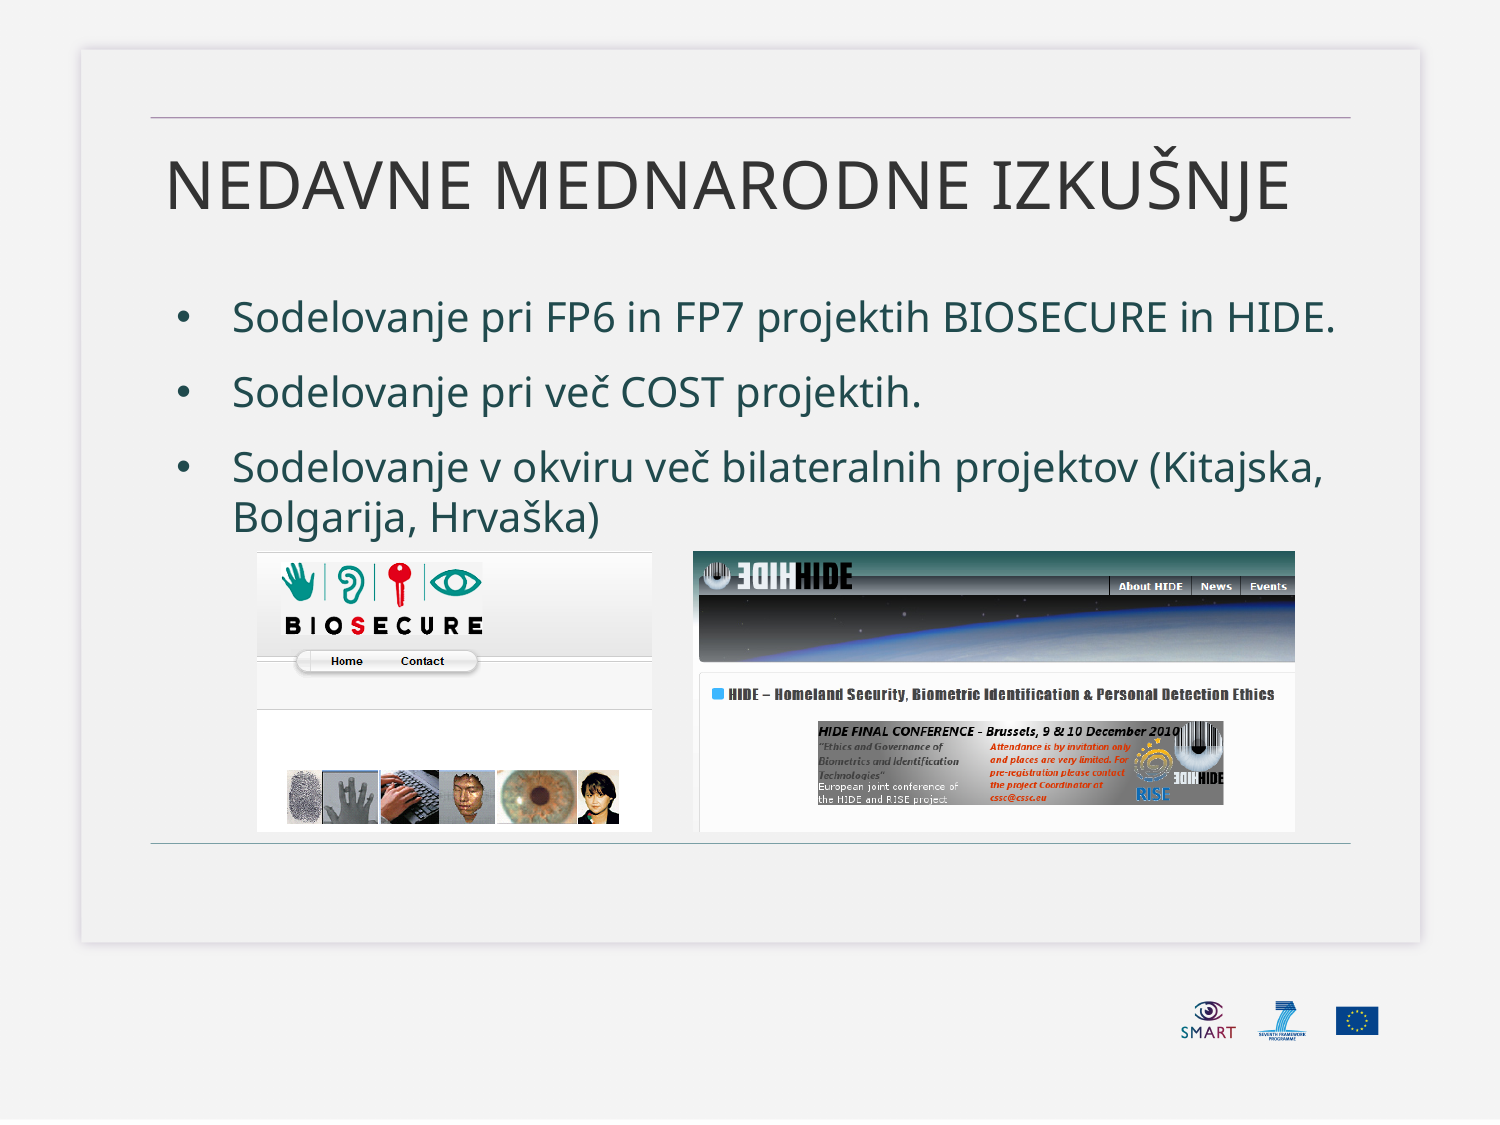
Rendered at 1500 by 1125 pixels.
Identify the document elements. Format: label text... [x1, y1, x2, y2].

text_box Sodelovanje pri FP6 in FP7 projektih BIOSECURE in HIDE. Sodelovanje pri več COST projektih. Sodelovanje v okviru več bilateralnih projektov (Kitajska, Bolgarija, Hrvaška) [161, 283, 1364, 549]
picture [0, 0, 1500, 1125]
title Nedavne MednarodnE izkušnje [149, 118, 1349, 247]
